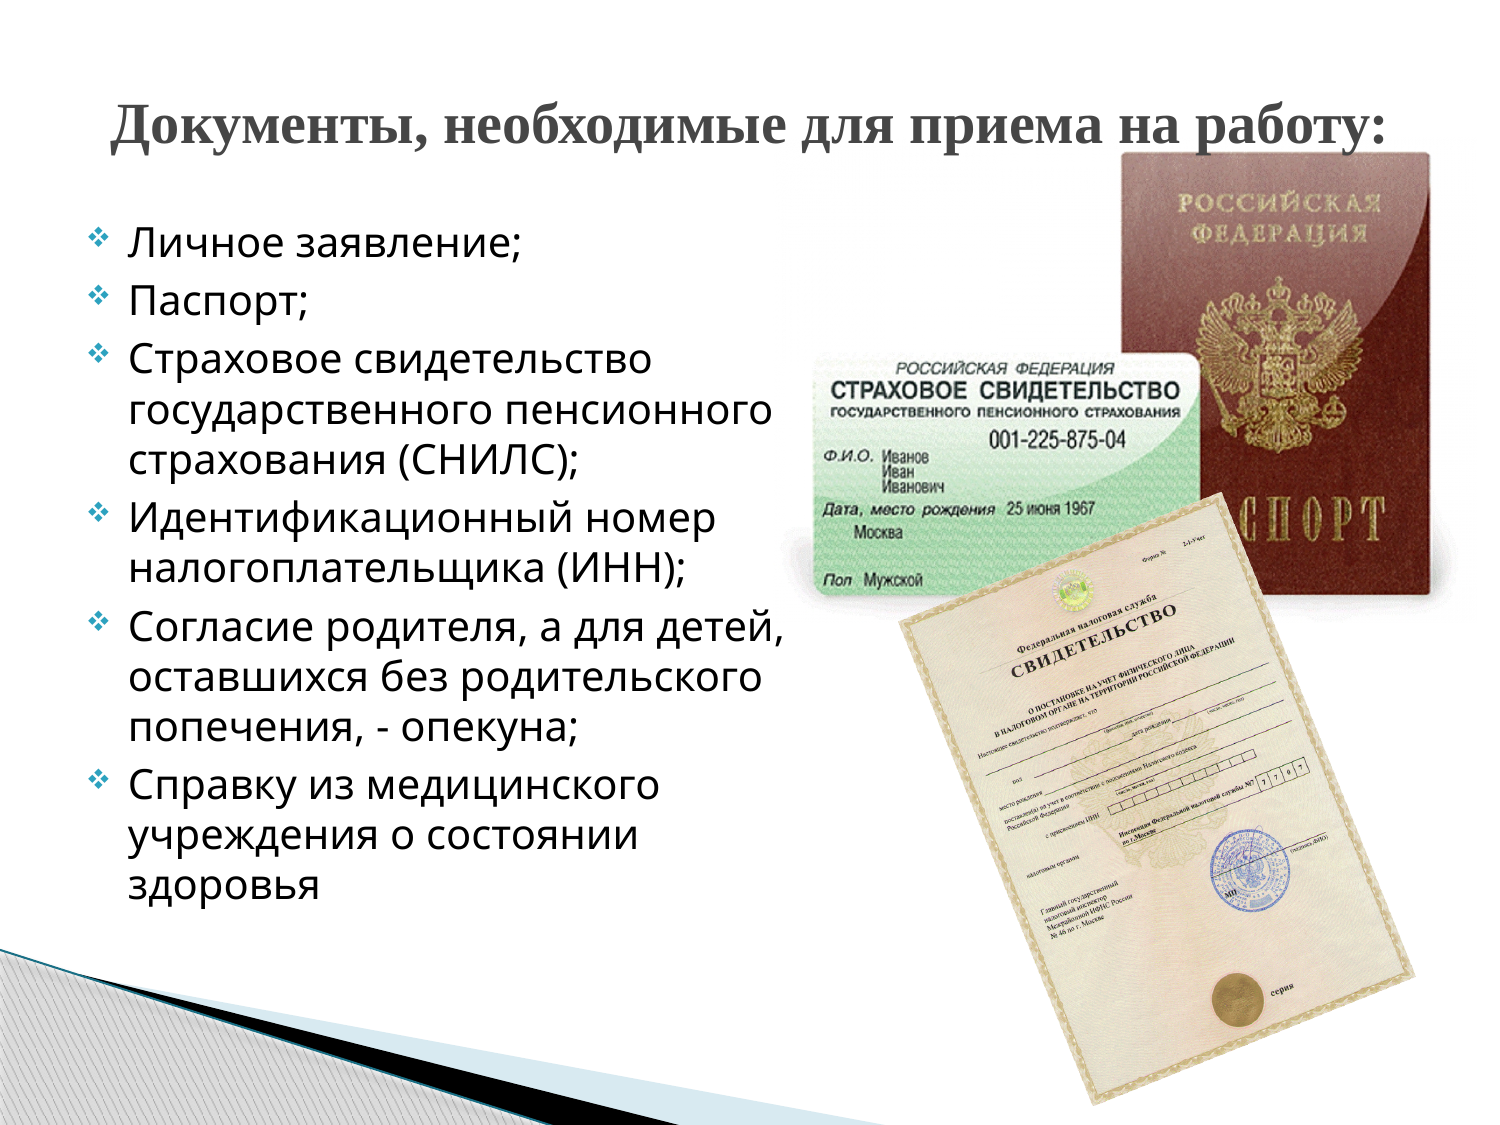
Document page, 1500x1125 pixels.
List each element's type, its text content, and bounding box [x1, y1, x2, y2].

picture [773, 136, 1477, 1105]
title Документы, необходимые для приема на работу: [75, 45, 1425, 185]
list Личное заявление; Паспорт; Страховое свидетельство государственного пенсионного страхования (СНИЛС); Идентификационный номер налогоплательщика (ИНН); Согласие родителя, а для детей, оставшихся без родительского попечения, - опекуна; Справку из медицинского учреждения о состоянии здоровья [53, 208, 845, 976]
